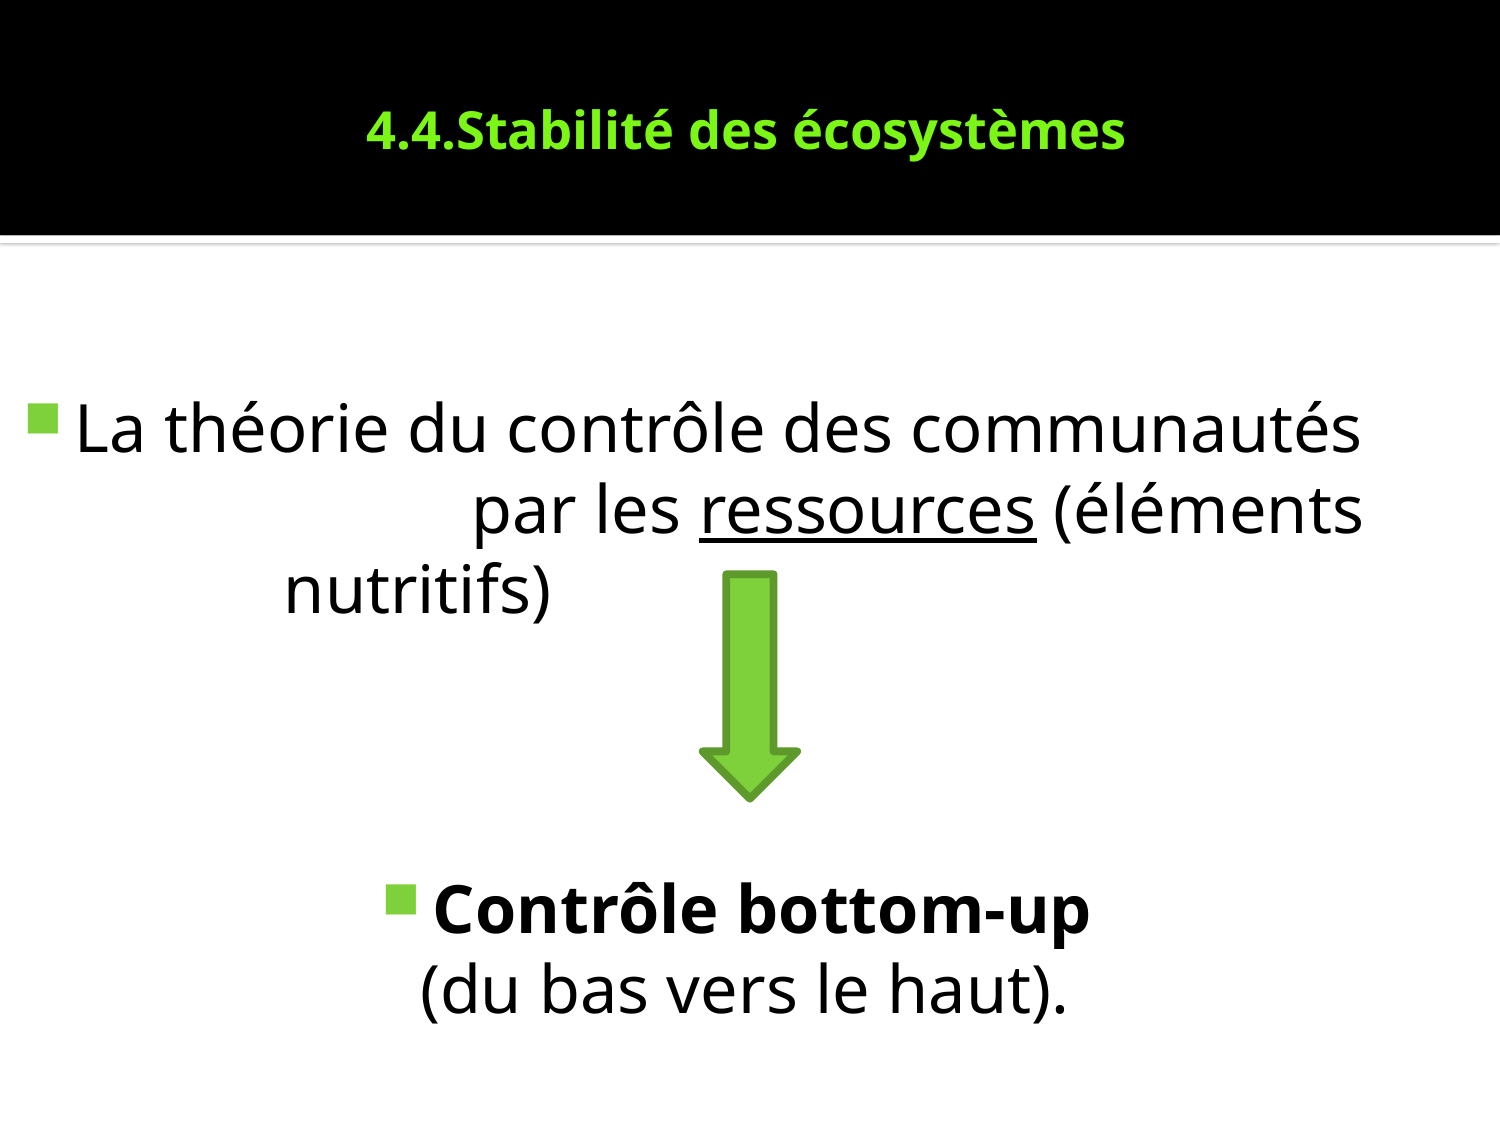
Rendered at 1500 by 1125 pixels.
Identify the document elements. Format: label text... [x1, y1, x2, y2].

title 4.4.Stabilité des écosystèmes [75, 25, 1425, 231]
list La théorie du contrôle des communautés par les ressources (éléments nutritifs) Contrôle bottom-up (du bas vers le haut). [0, 291, 1489, 1050]
text_box [698, 570, 802, 803]
